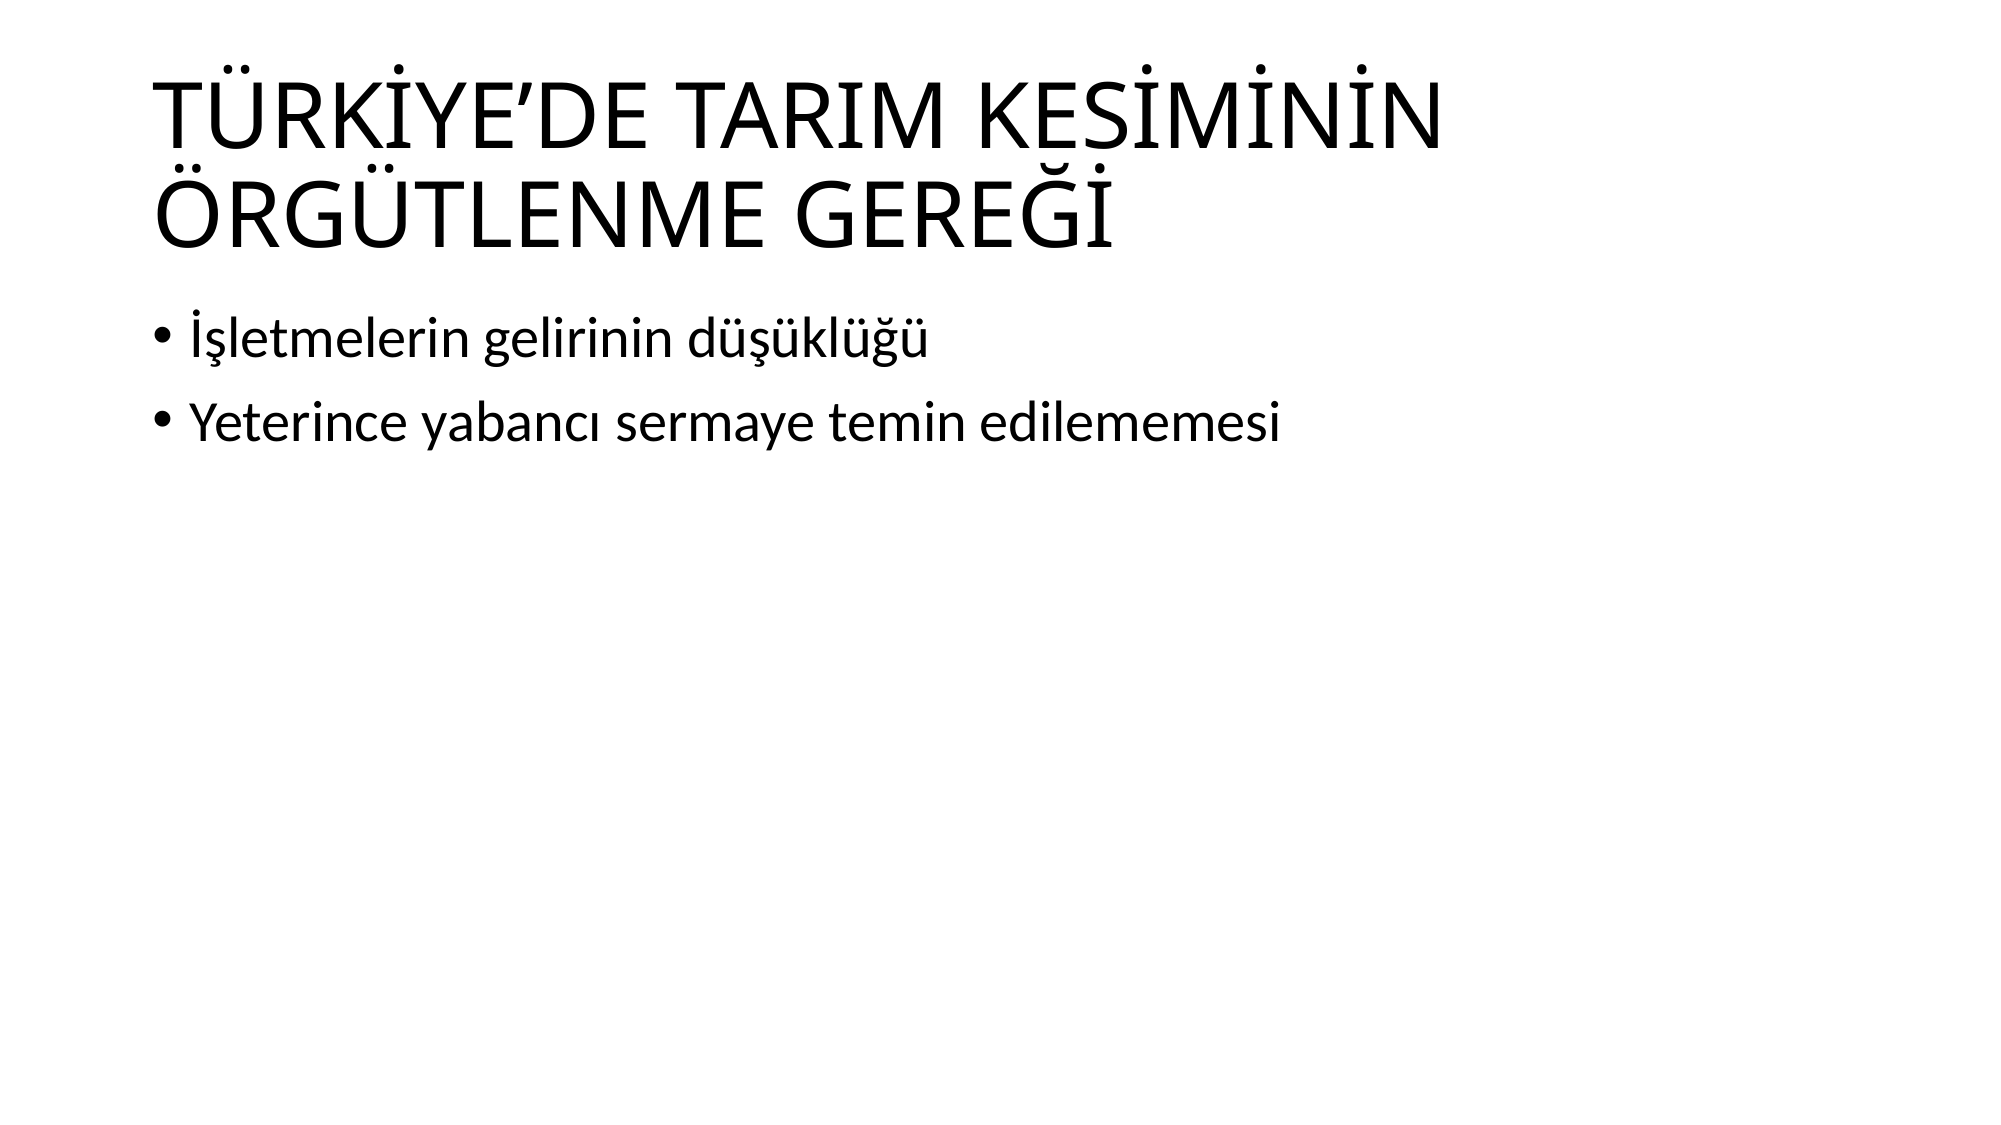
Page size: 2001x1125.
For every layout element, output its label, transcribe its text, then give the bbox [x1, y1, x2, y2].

title TÜRKİYE’DE TARIM KESİMİNİN ÖRGÜTLENME GEREĞİ [137, 59, 1863, 278]
list İşletmelerin gelirinin düşüklüğü Yeterince yabancı sermaye temin edilememesi [137, 299, 1863, 1014]
